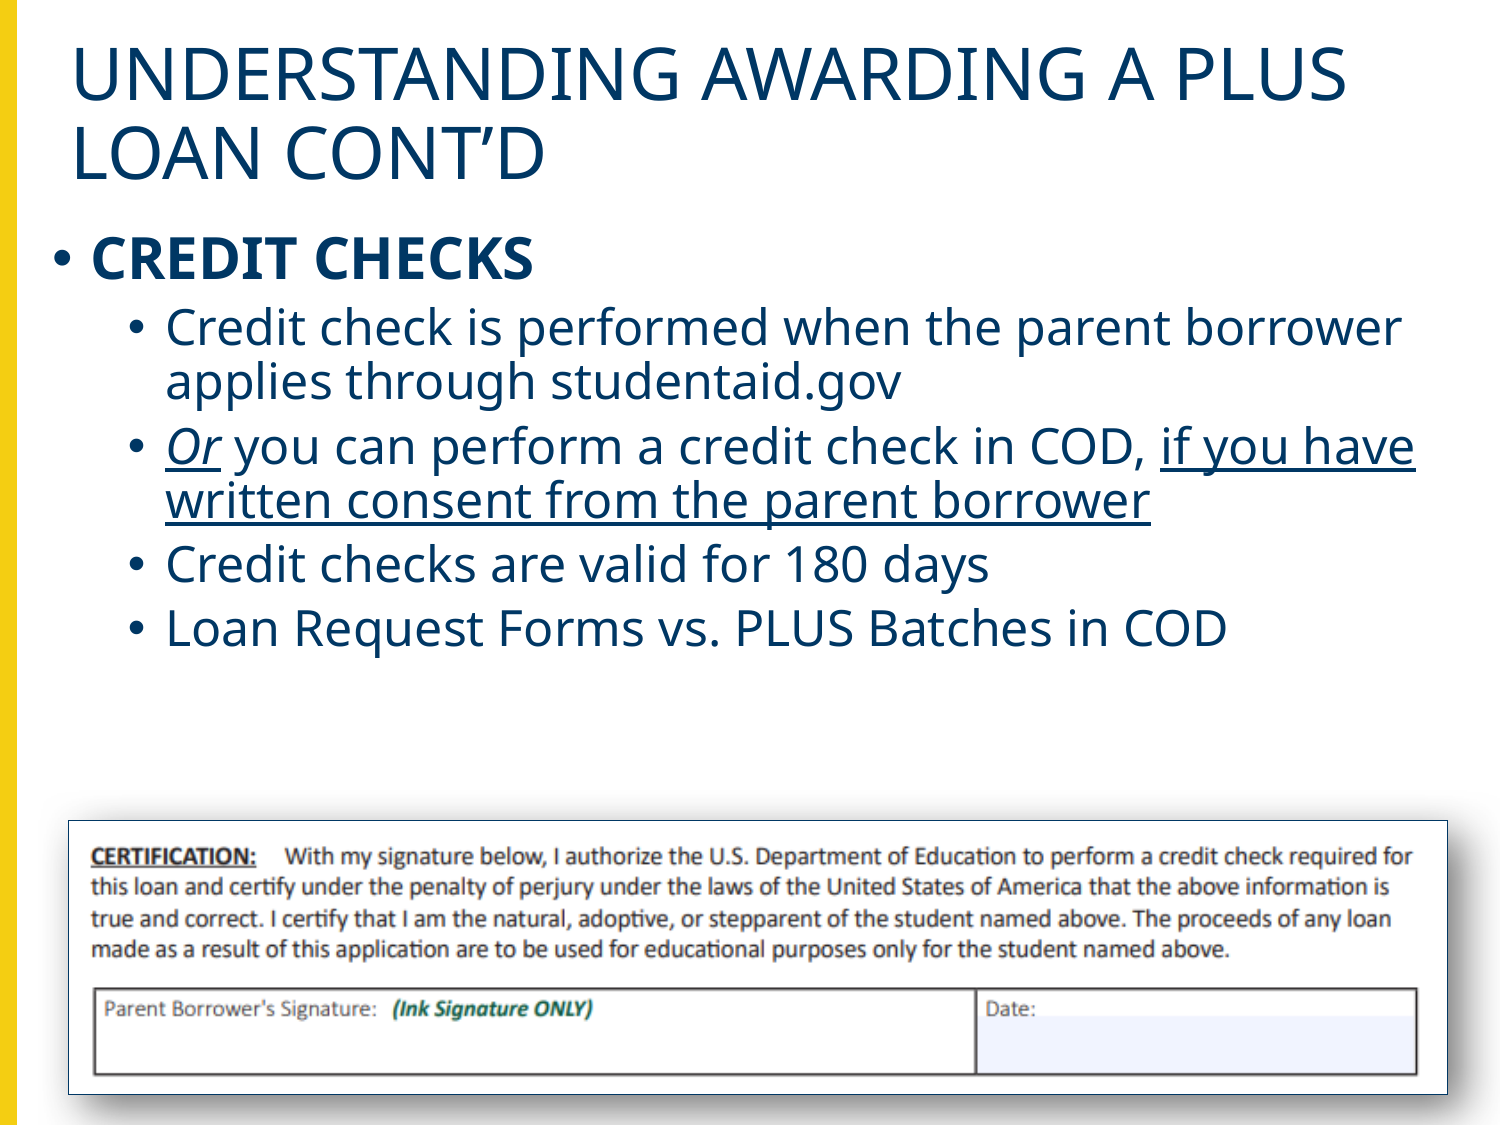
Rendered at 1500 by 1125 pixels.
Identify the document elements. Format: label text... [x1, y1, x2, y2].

list CREDIT CHECKS Credit check is performed when the parent borrower applies through studentaid.gov Or you can perform a credit check in COD, if you have written consent from the parent borrower Credit checks are valid for 180 days Loan Request Forms vs. PLUS Batches in COD [38, 221, 1465, 1095]
picture [67, 820, 1448, 1095]
title Understanding awarding a plus loan cont’d [55, 30, 1448, 150]
